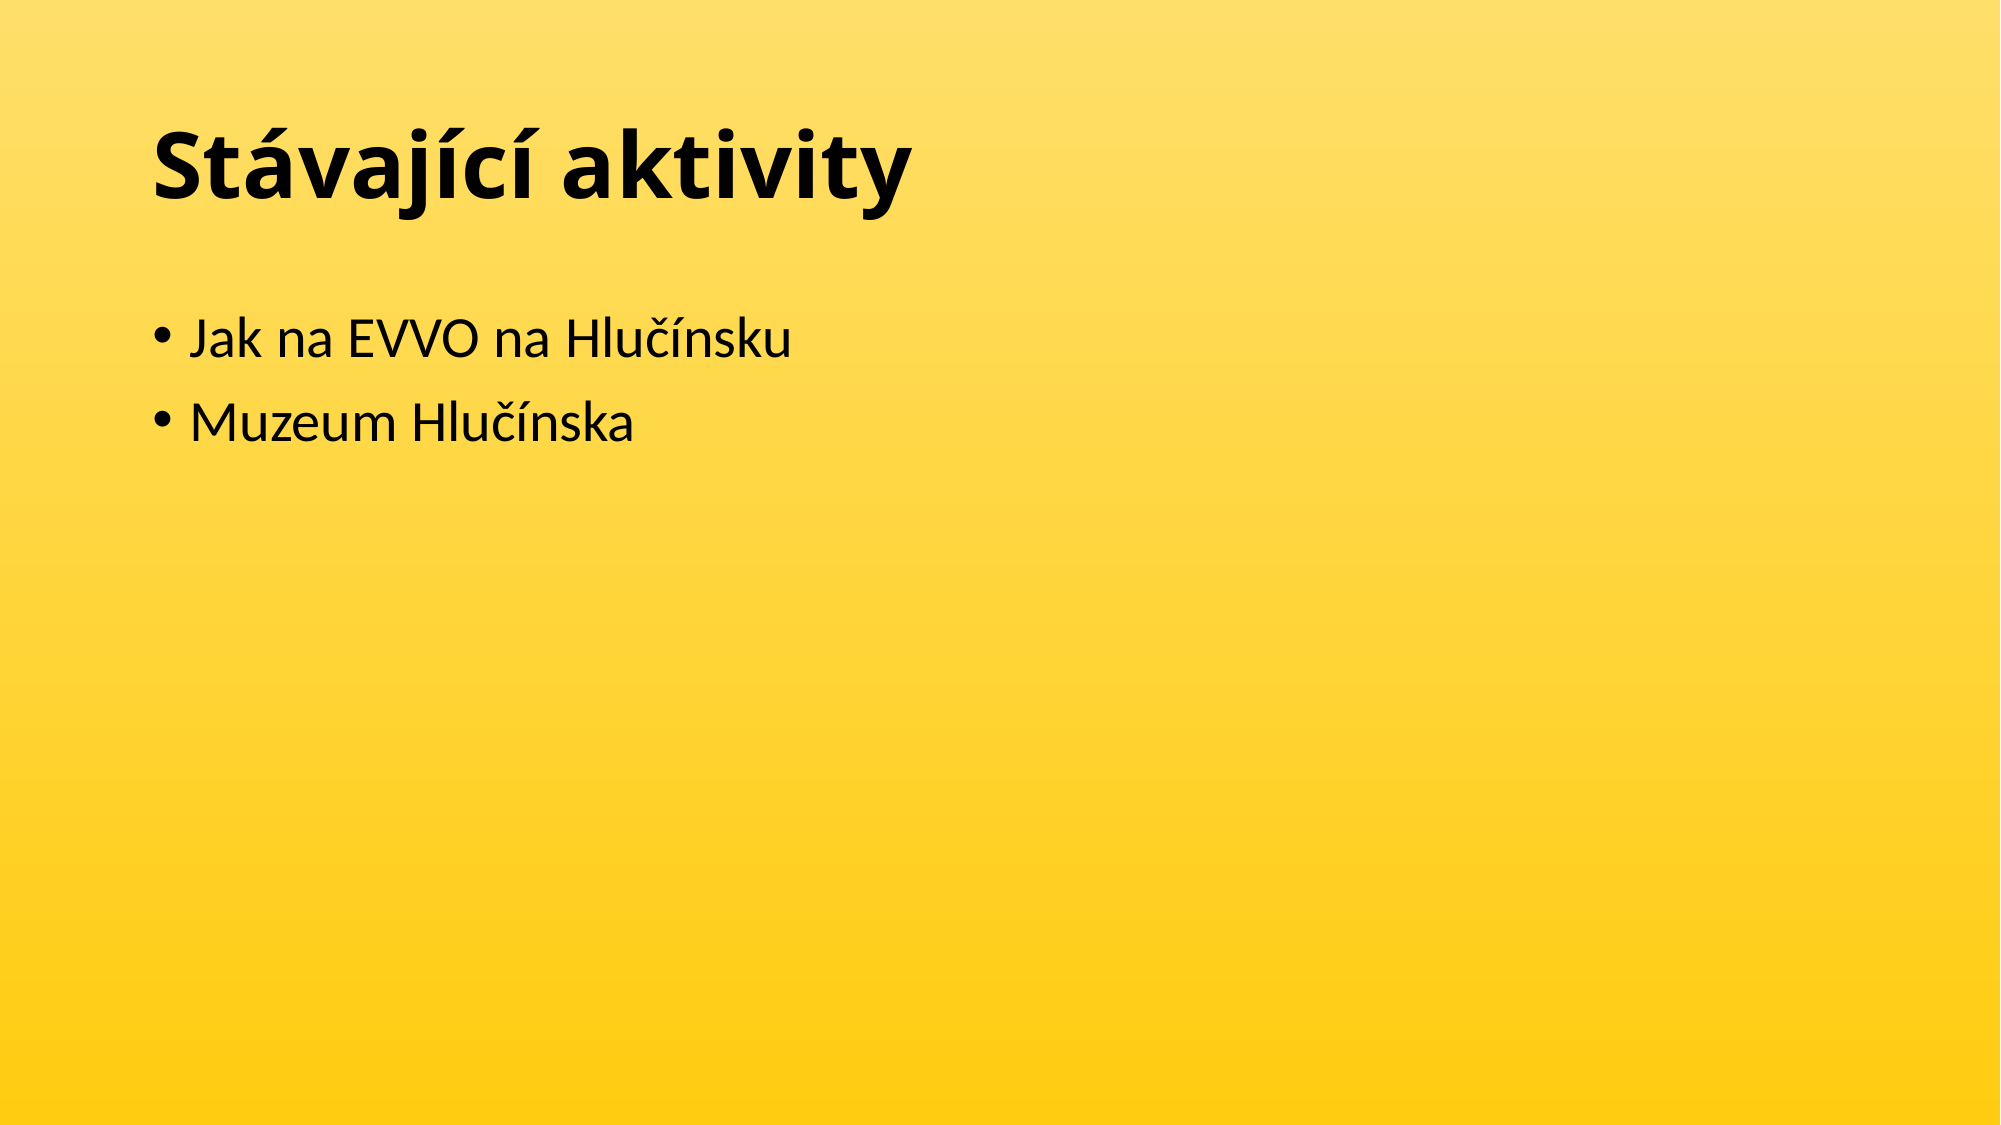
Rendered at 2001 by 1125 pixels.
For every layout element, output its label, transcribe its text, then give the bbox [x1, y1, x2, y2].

list Jak na EVVO na Hlučínsku Muzeum Hlučínska [137, 299, 1863, 1014]
title Stávající aktivity [137, 59, 1863, 278]
